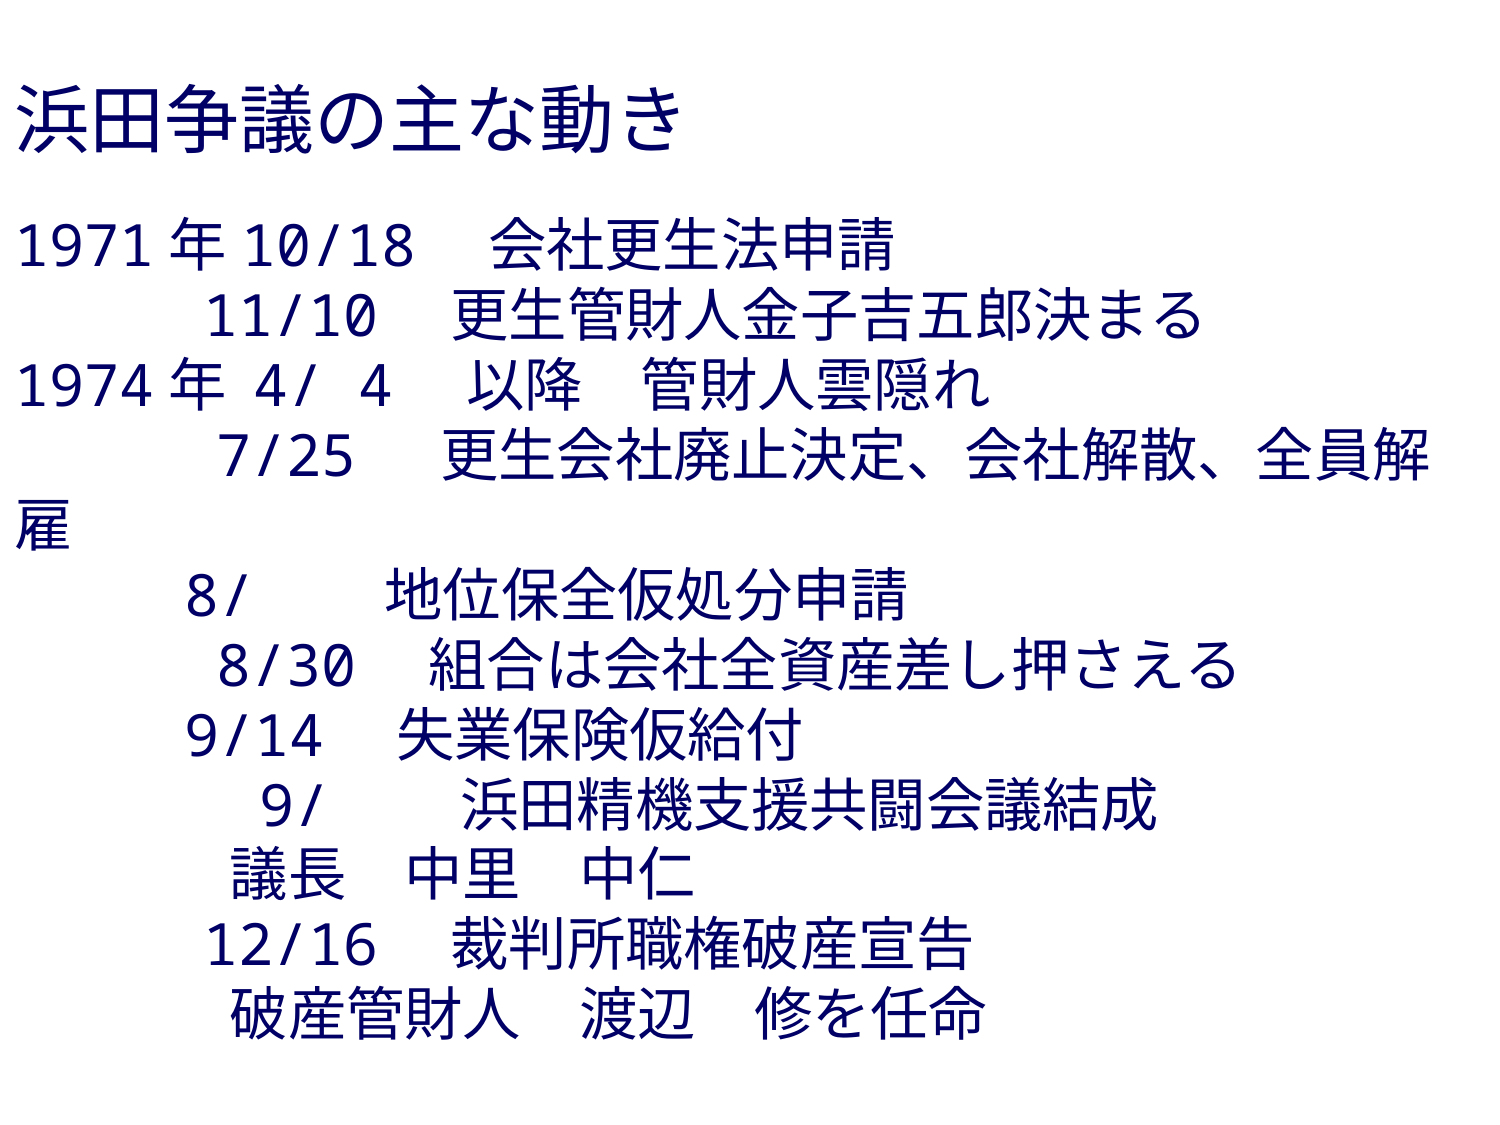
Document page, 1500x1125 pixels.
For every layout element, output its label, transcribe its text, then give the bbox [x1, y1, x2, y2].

text_box 浜田争議の主な動き 1971年10/18 会社更生法申請 11/10 更生管財人金子吉五郎決まる 1974年 4/ 4 以降 管財人雲隠れ 7/25 更生会社廃止決定、会社解散、全員解雇 8/ 地位保全仮処分申請 8/30 組合は会社全資産差し押さえる 9/14 失業保険仮給付 9/ 浜田精機支援共闘会議結成 議長 中里 中仁 12/16 裁判所職権破産宣告 破産管財人 渡辺 修を任命 [0, 65, 1500, 1095]
